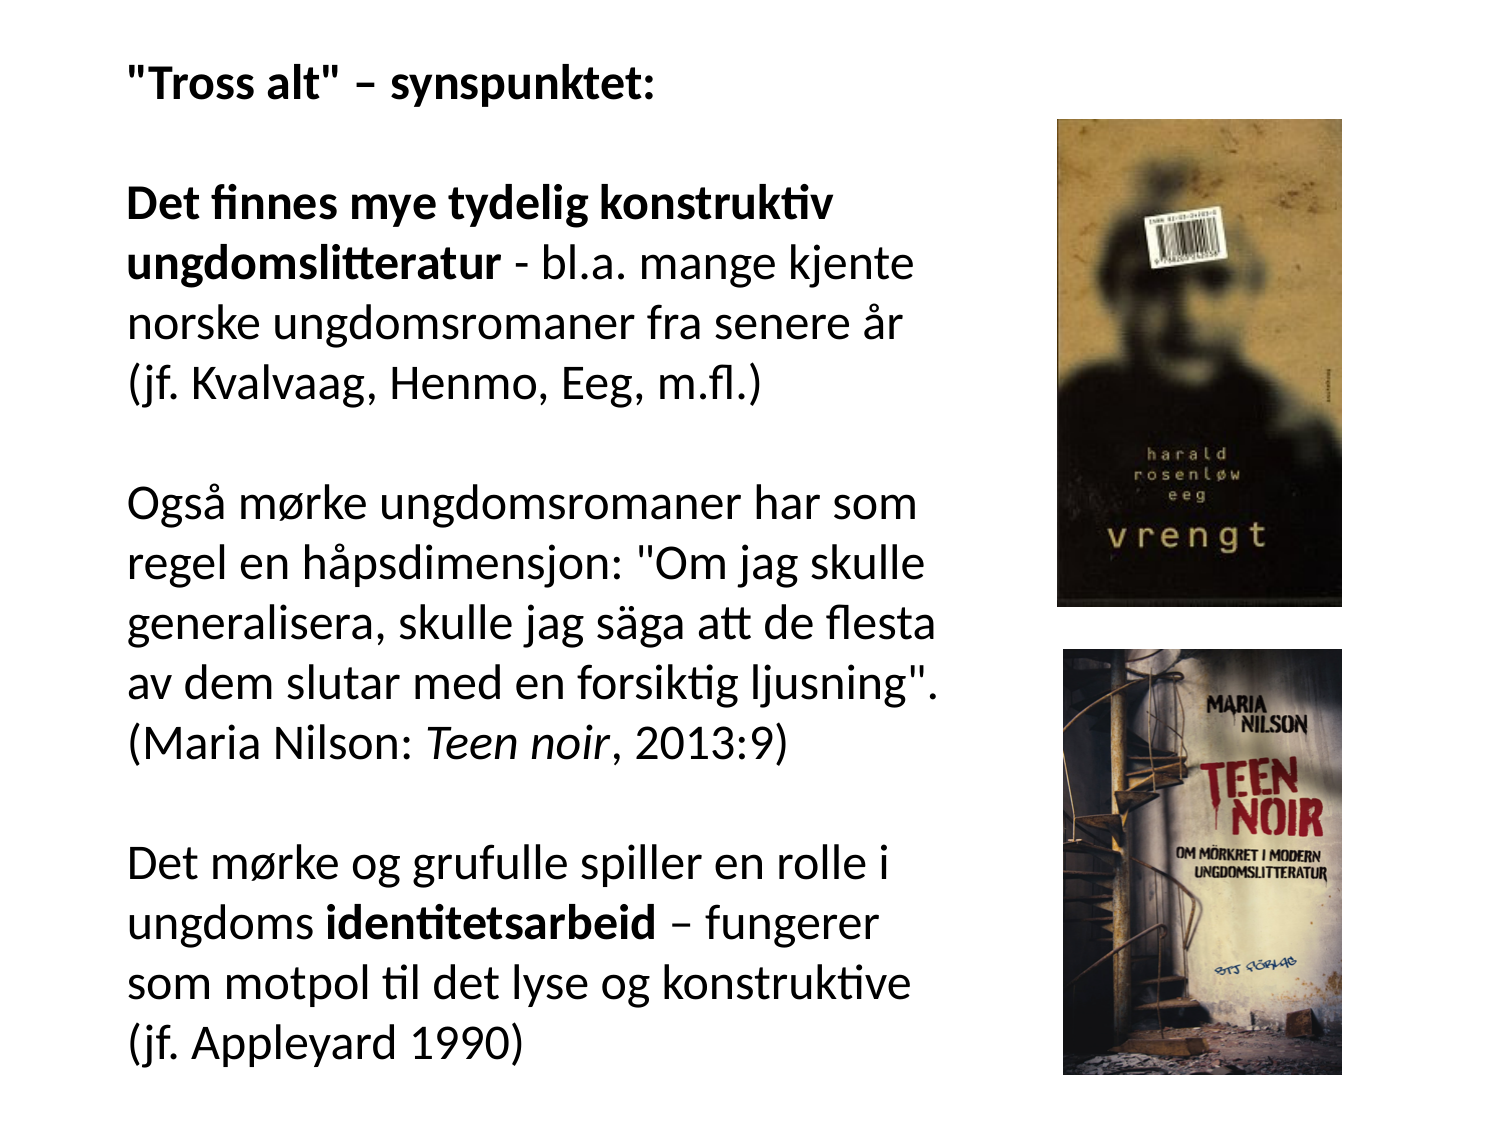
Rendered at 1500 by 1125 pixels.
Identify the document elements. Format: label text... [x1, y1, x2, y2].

picture [1057, 119, 1343, 607]
picture [1063, 648, 1343, 1076]
text_box "Tross alt" – synspunktet: Det finnes mye tydelig konstruktiv ungdomslitteratur - bl.a. mange kjente norske ungdomsromaner fra senere år (jf. Kvalvaag, Henmo, Eeg, m.fl.) Også mørke ungdomsromaner har som regel en håpsdimensjon: "Om jag skulle generalisera, skulle jag säga att de flesta av dem slutar med en forsiktig ljusning". (Maria Nilson: Teen noir, 2013:9) Det mørke og grufulle spiller en rolle i ungdoms identitetsarbeid – fungerer som motpol til det lyse og konstruktive (jf. Appleyard 1990) [112, 42, 963, 1078]
